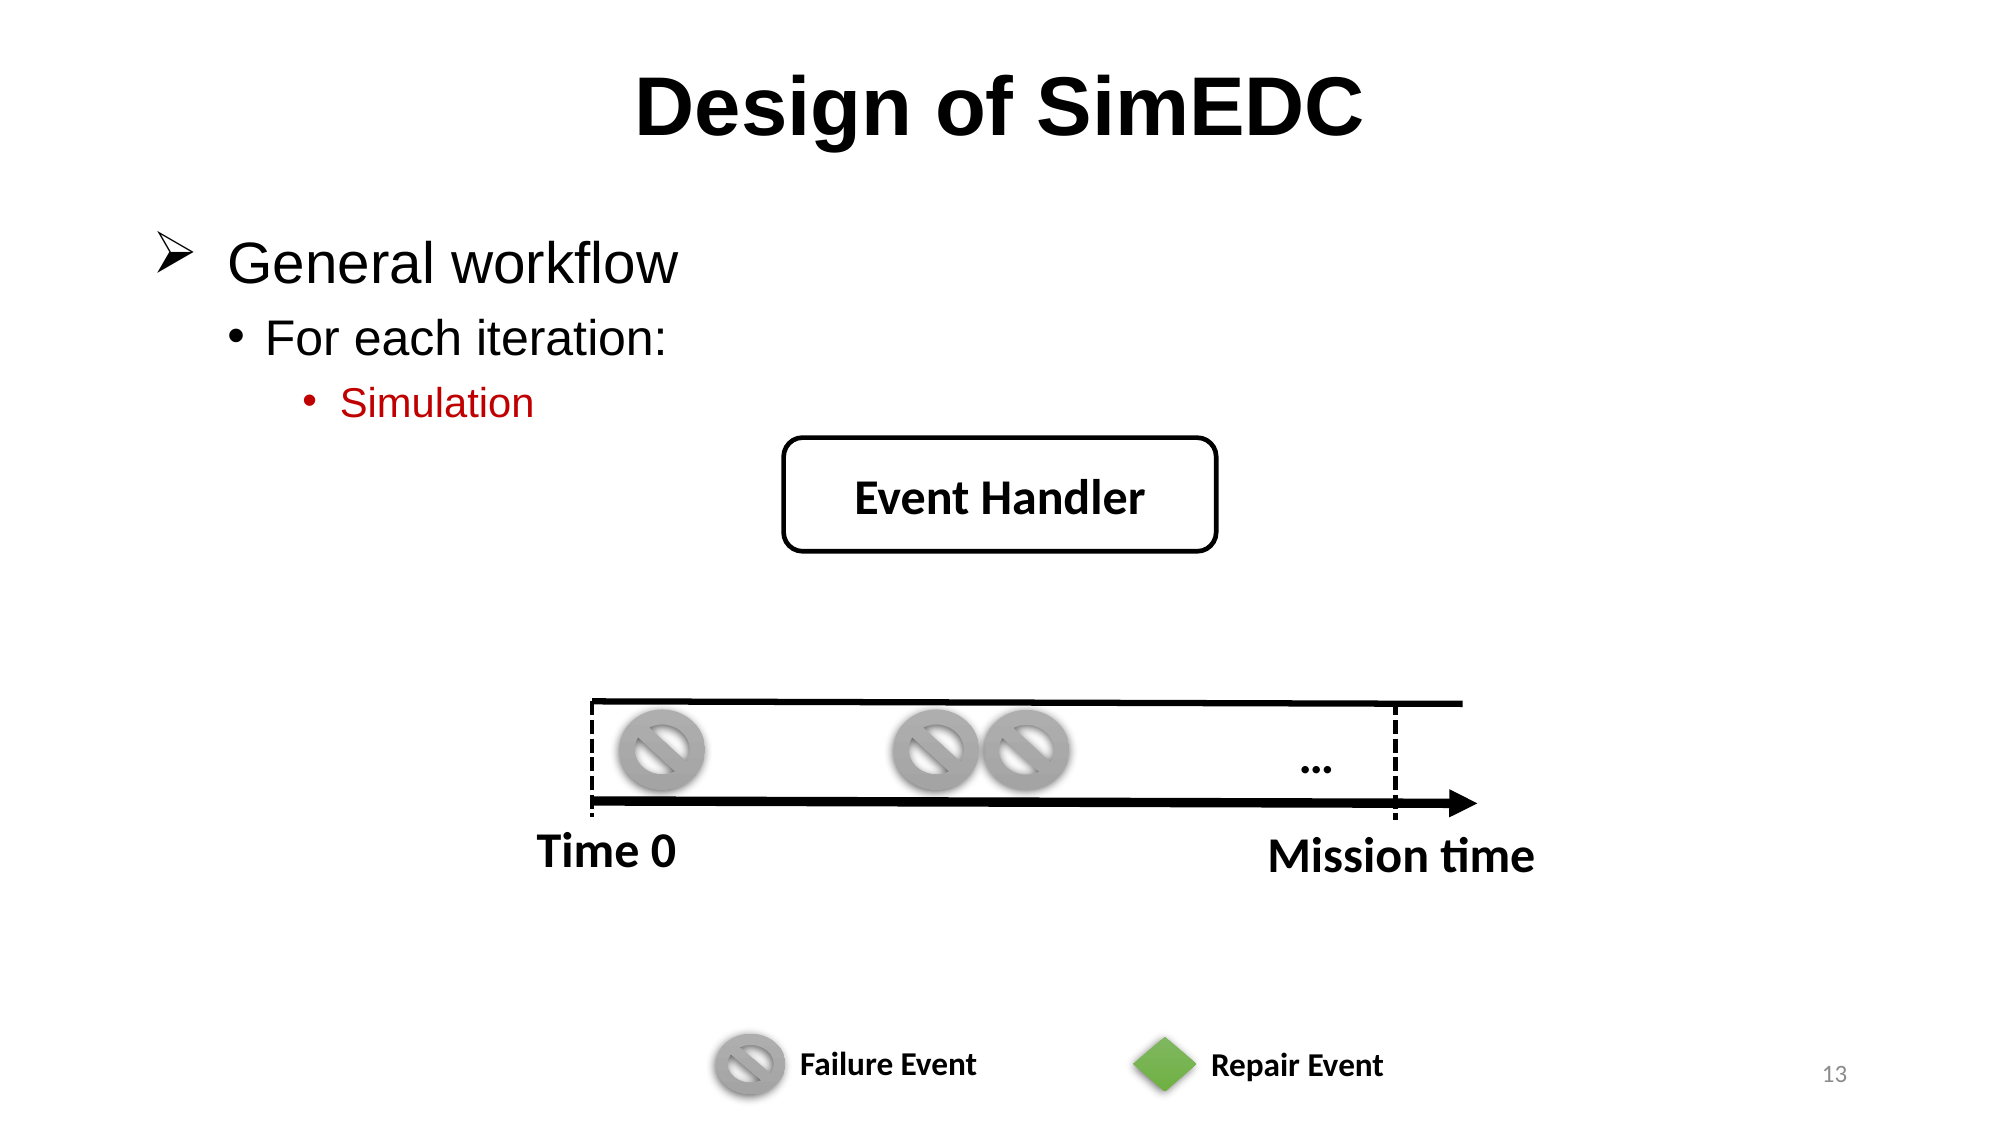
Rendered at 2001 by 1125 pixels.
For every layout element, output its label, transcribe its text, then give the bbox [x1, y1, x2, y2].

title Design of SimEDC [137, 0, 1863, 217]
text_box Event Handler [782, 436, 1218, 553]
list General workflow For each iteration: Simulation [137, 217, 1863, 1043]
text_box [521, 701, 1558, 891]
slide_number 13 [1412, 1042, 1863, 1103]
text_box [716, 1033, 1434, 1095]
